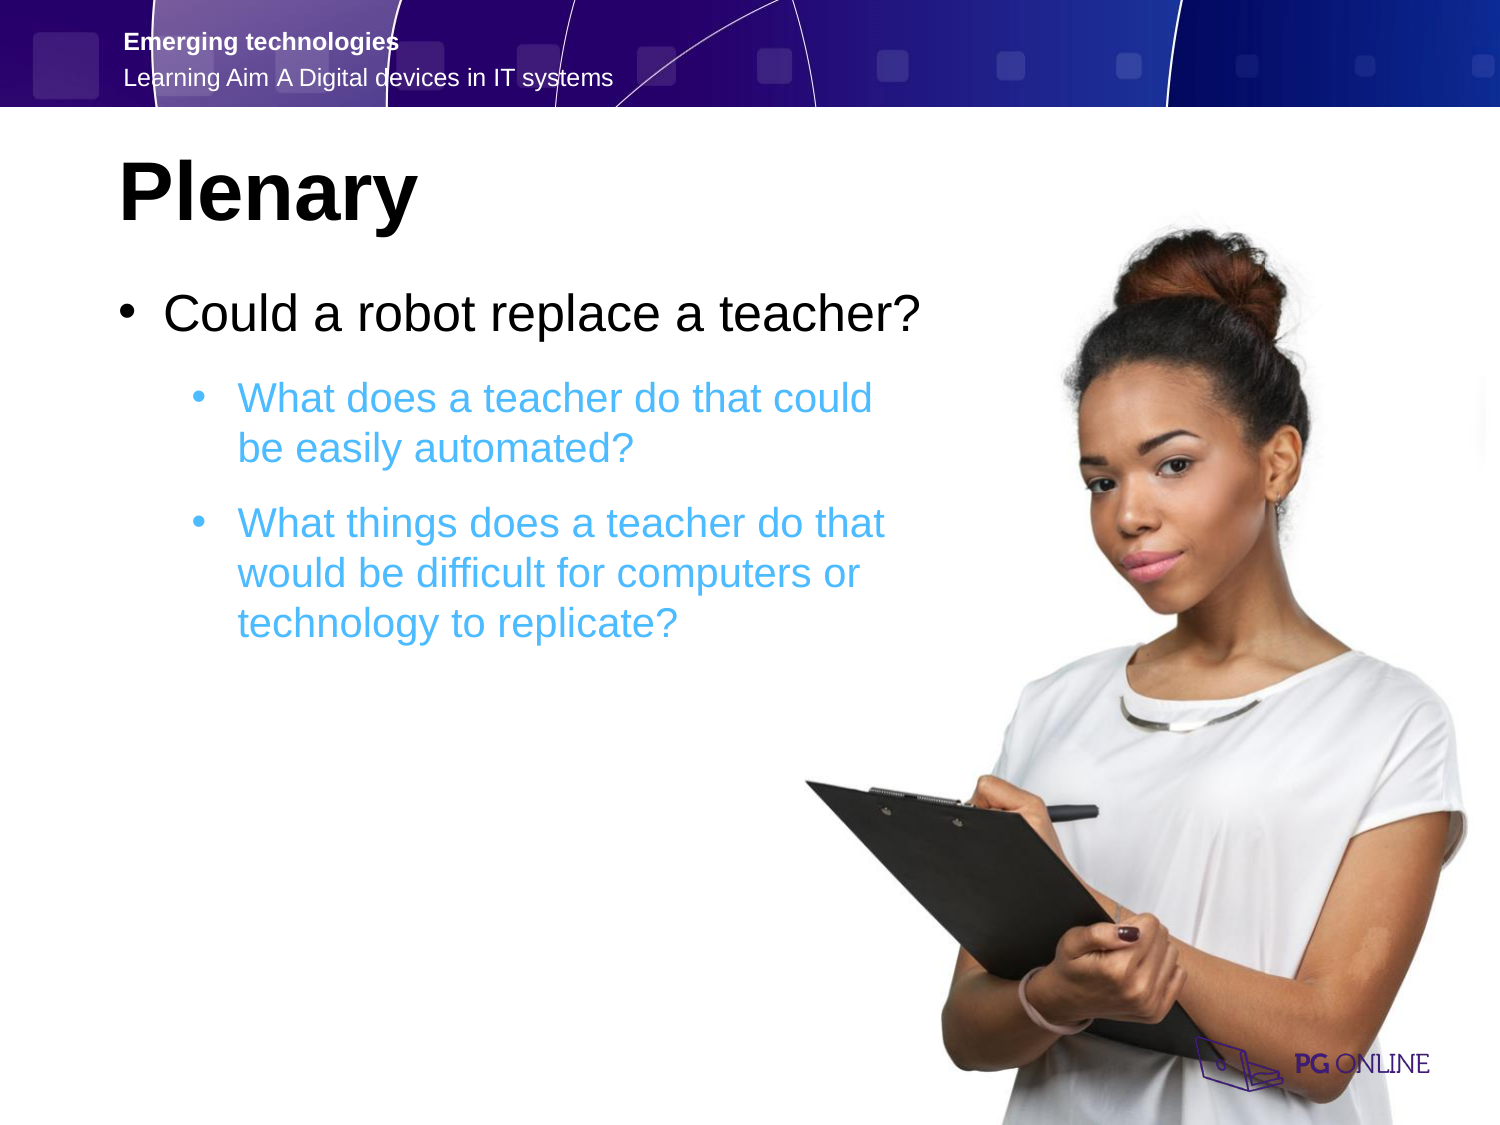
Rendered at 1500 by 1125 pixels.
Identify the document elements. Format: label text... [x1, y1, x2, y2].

picture [790, 175, 1500, 1125]
picture [0, 0, 1500, 107]
list Could a robot replace a teacher? What does a teacher do that could be easily automated? What things does a teacher do that would be difficult for computers or technology to replicate? [118, 279, 790, 847]
list Plenary [118, 148, 1401, 259]
